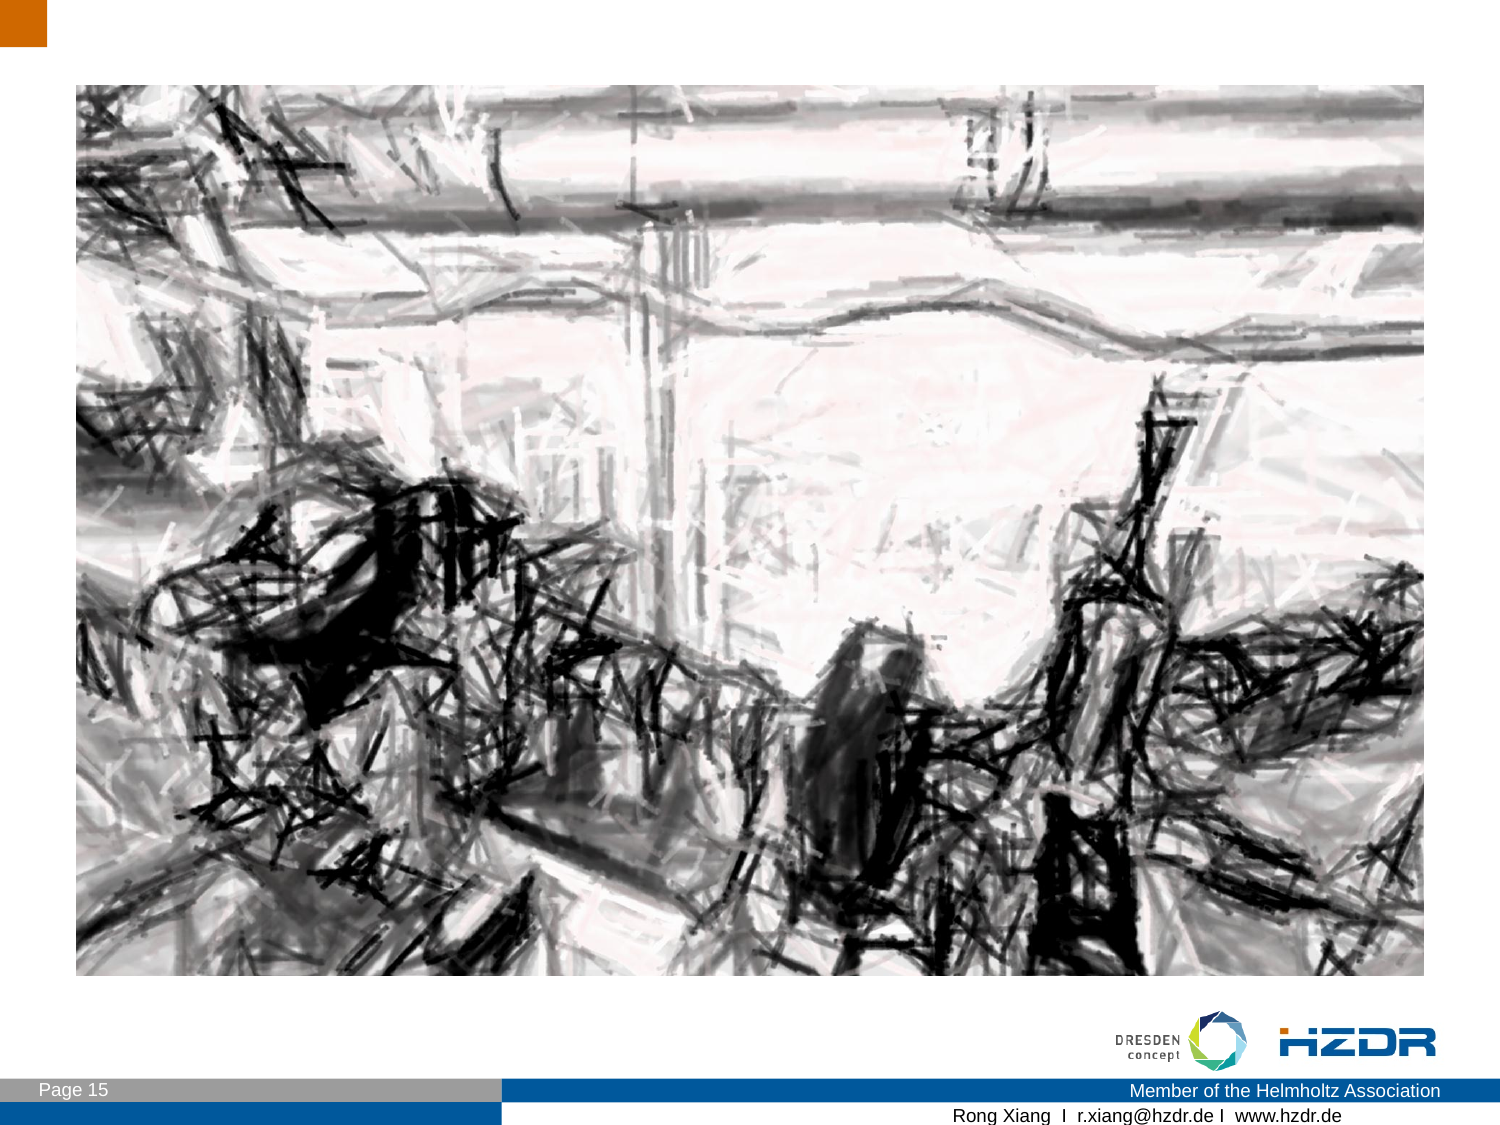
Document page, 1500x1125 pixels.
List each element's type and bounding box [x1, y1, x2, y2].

picture [1116, 1011, 1247, 1071]
picture [76, 84, 1424, 977]
picture [1257, 1011, 1453, 1073]
